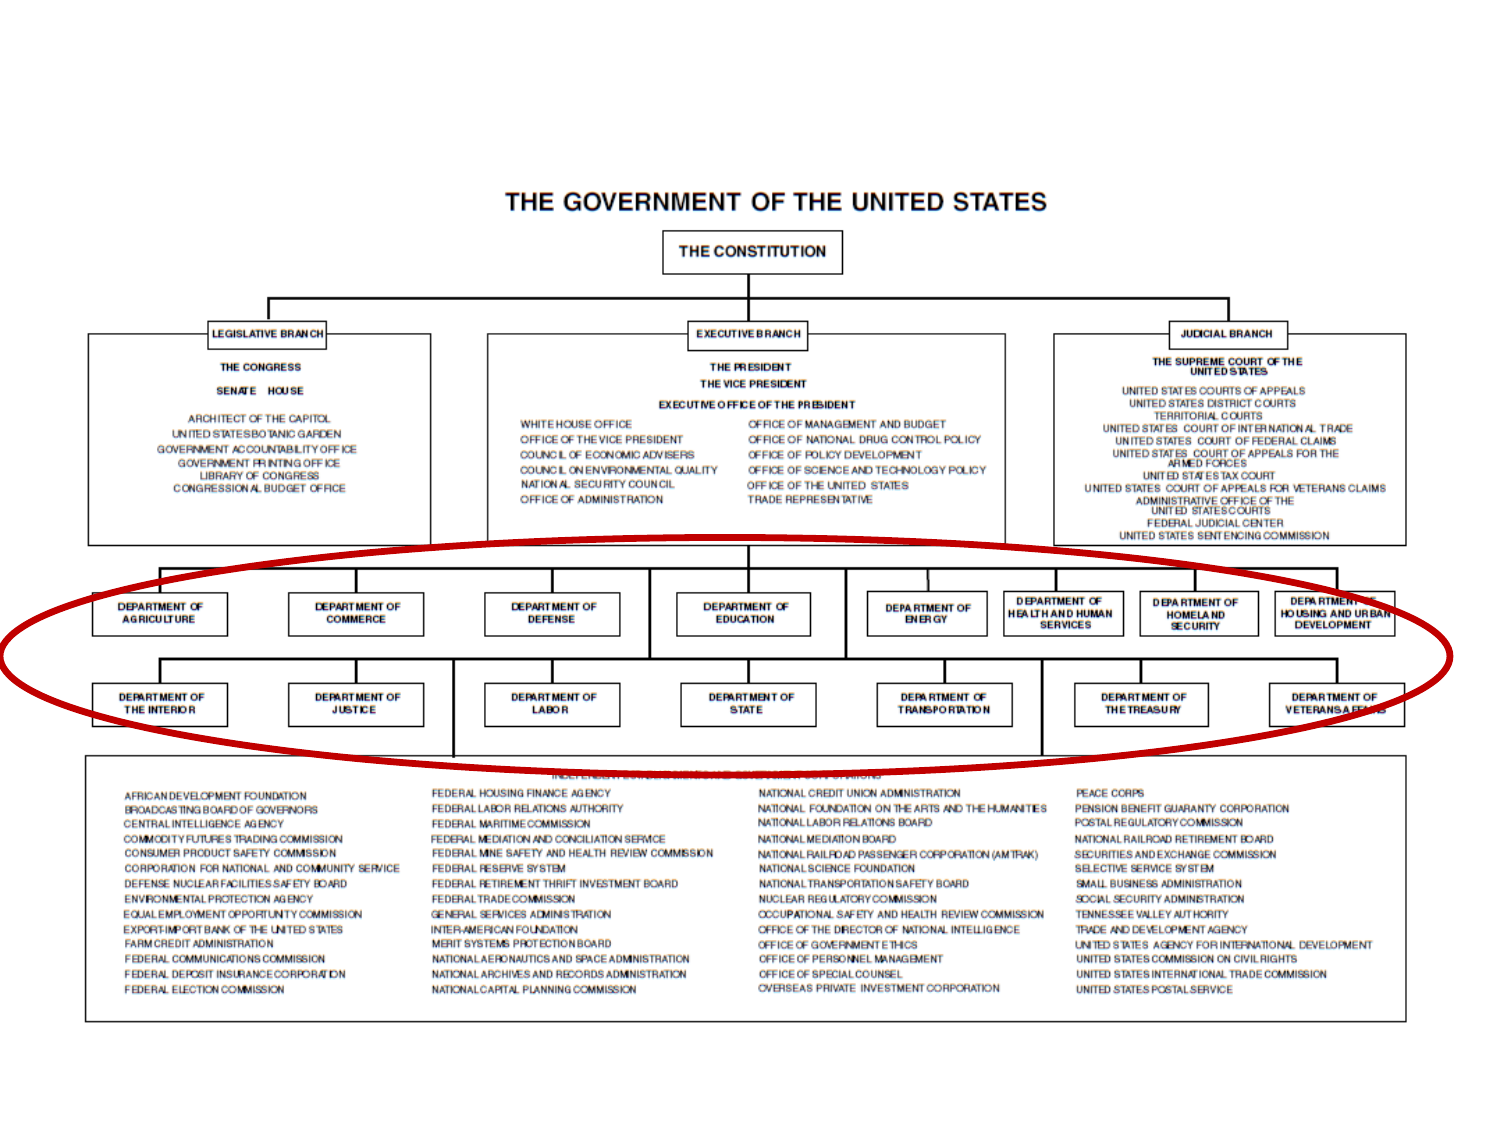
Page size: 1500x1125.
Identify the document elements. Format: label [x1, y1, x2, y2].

picture [35, 112, 1451, 1088]
text_box [0, 620, 30, 693]
